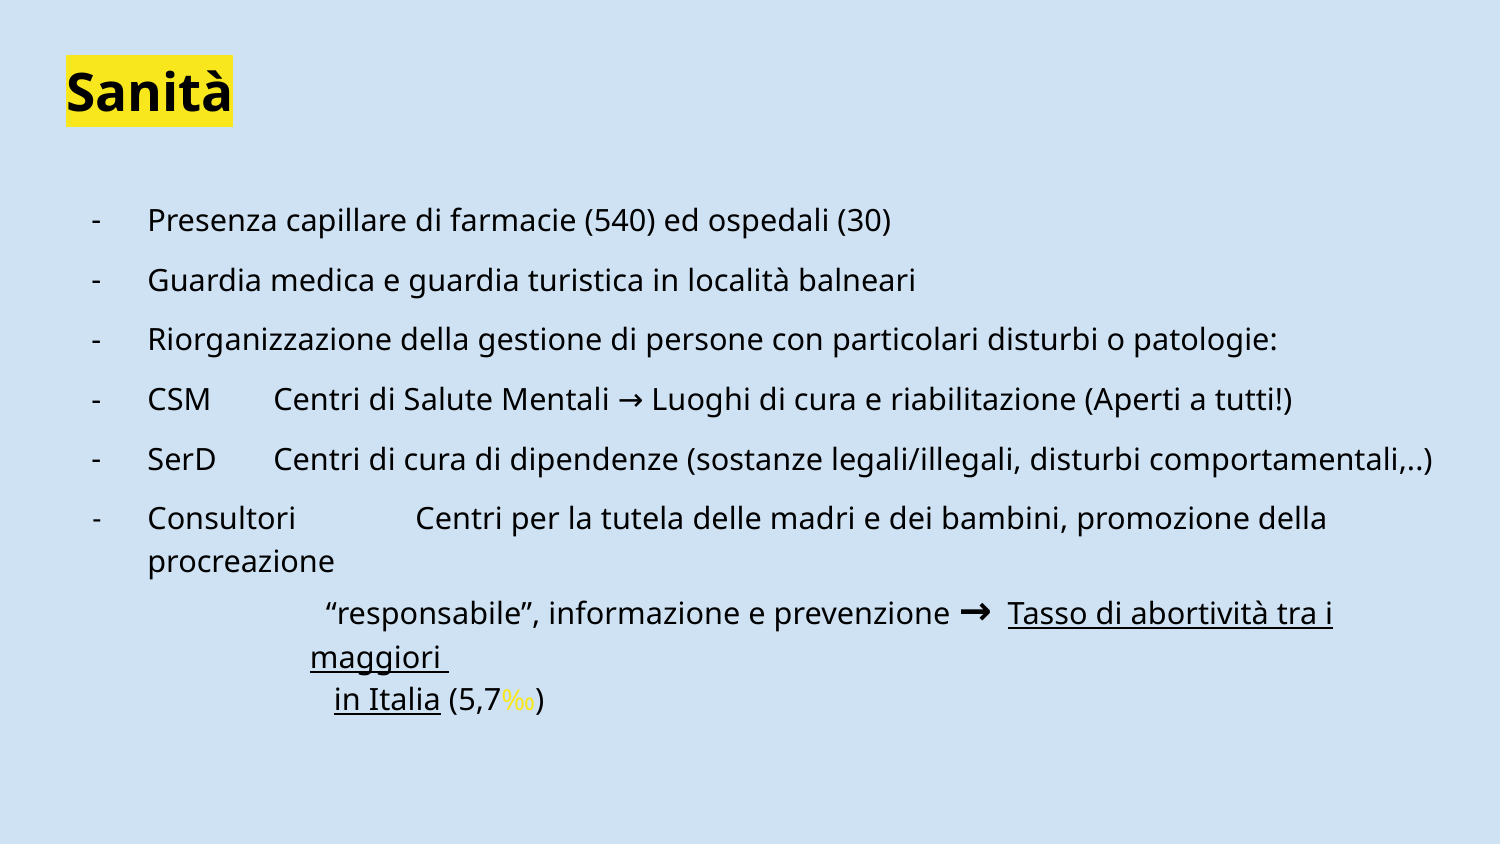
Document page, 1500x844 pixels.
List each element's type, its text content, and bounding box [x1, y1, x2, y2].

list Presenza capillare di farmacie (540) ed ospedali (30) Guardia medica e guardia turistica in località balneari Riorganizzazione della gestione di persone con particolari disturbi o patologie: CSM Centri di Salute Mentali → Luoghi di cura e riabilitazione (Aperti a tutti!) SerD Centri di cura di dipendenze (sostanze legali/illegali, disturbi comportamentali,..) Consultori Centri per la tutela delle madri e dei bambini, promozione della procreazione “responsabile”, informazione e prevenzione → Tasso di abortività tra i maggiori in Italia (5,7‰) [51, 180, 1449, 741]
title Sanità [51, 43, 1449, 138]
